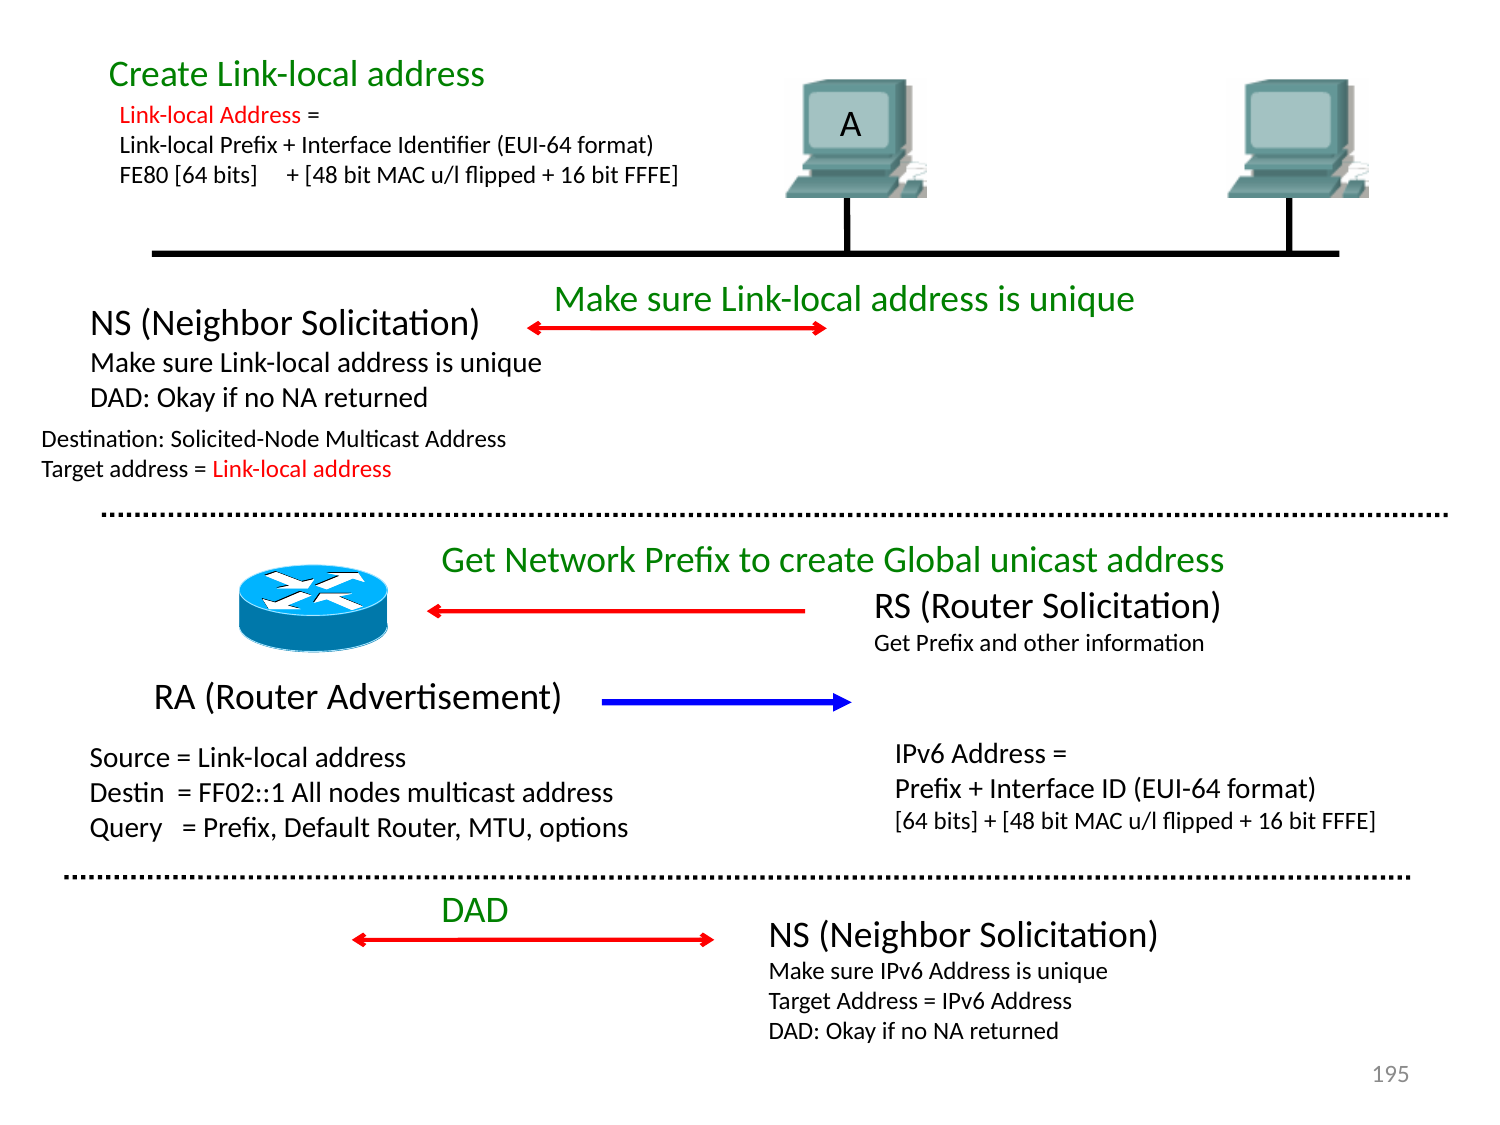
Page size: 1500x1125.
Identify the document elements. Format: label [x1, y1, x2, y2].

text_box [25, 41, 1475, 1041]
slide_number [1074, 1042, 1425, 1103]
